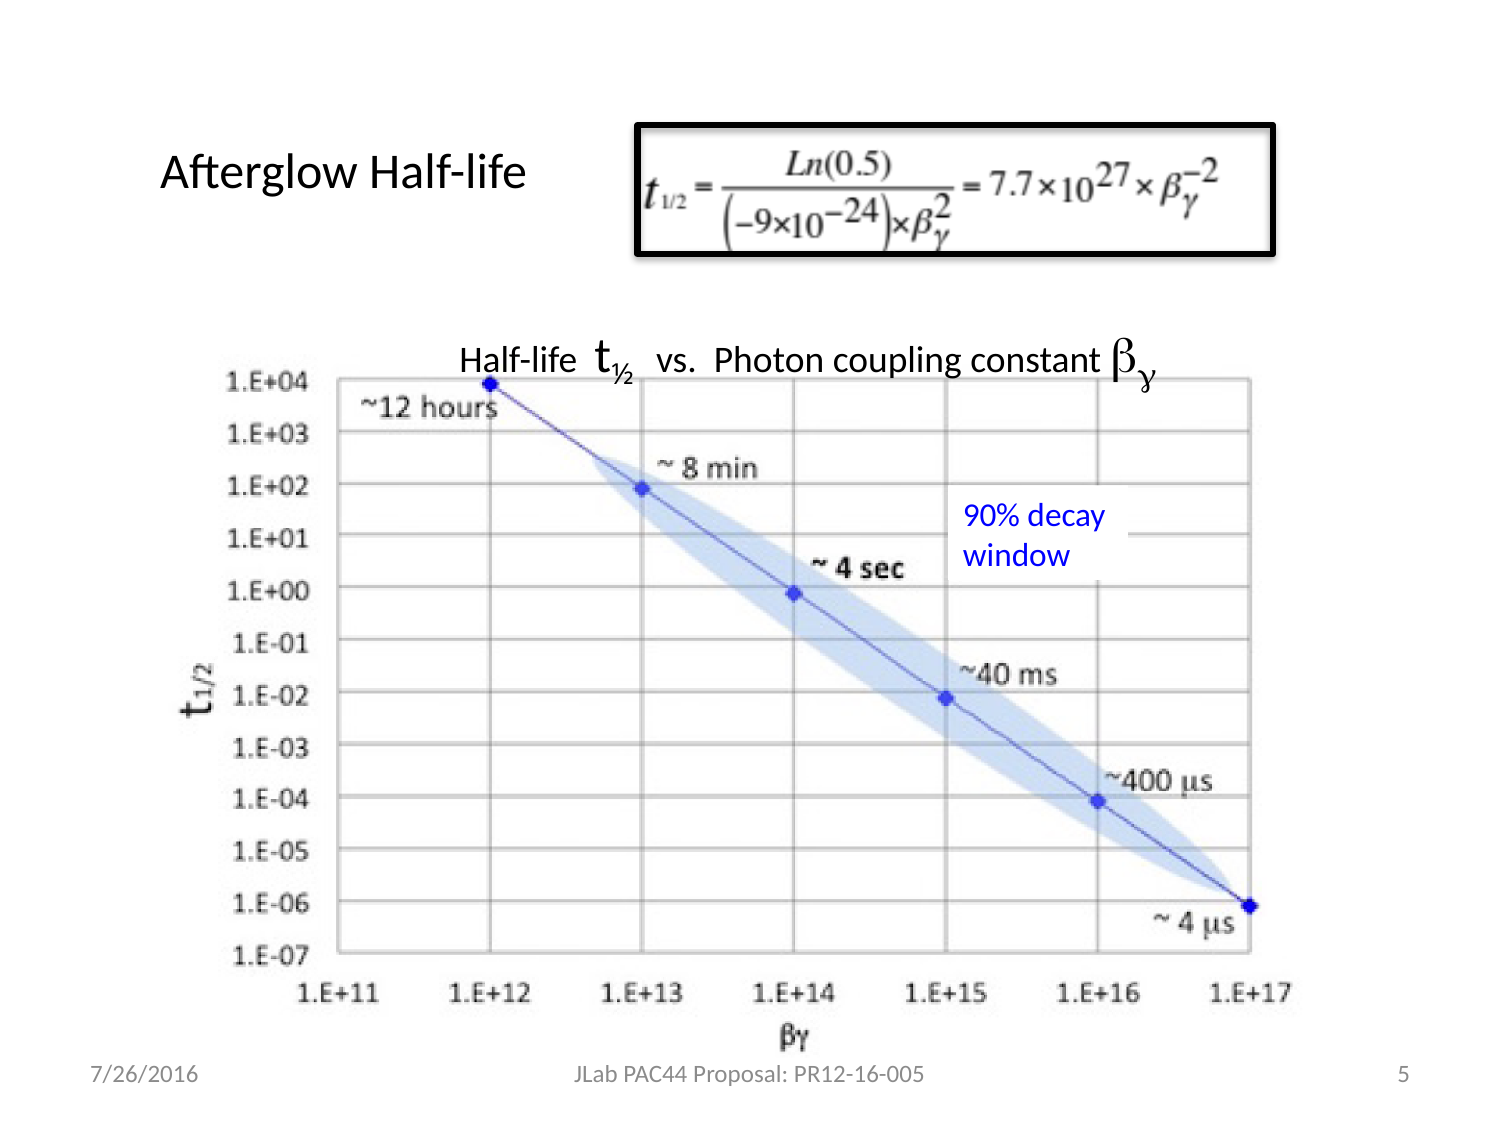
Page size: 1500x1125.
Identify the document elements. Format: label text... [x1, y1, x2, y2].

picture [131, 296, 1319, 1065]
text_box Afterglow Half-life [145, 131, 543, 206]
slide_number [75, 1042, 425, 1103]
slide_number 5 [1074, 1042, 1425, 1103]
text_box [637, 124, 1274, 261]
footer JLab PAC44 Proposal: PR12-16-005 [512, 1073, 988, 1103]
